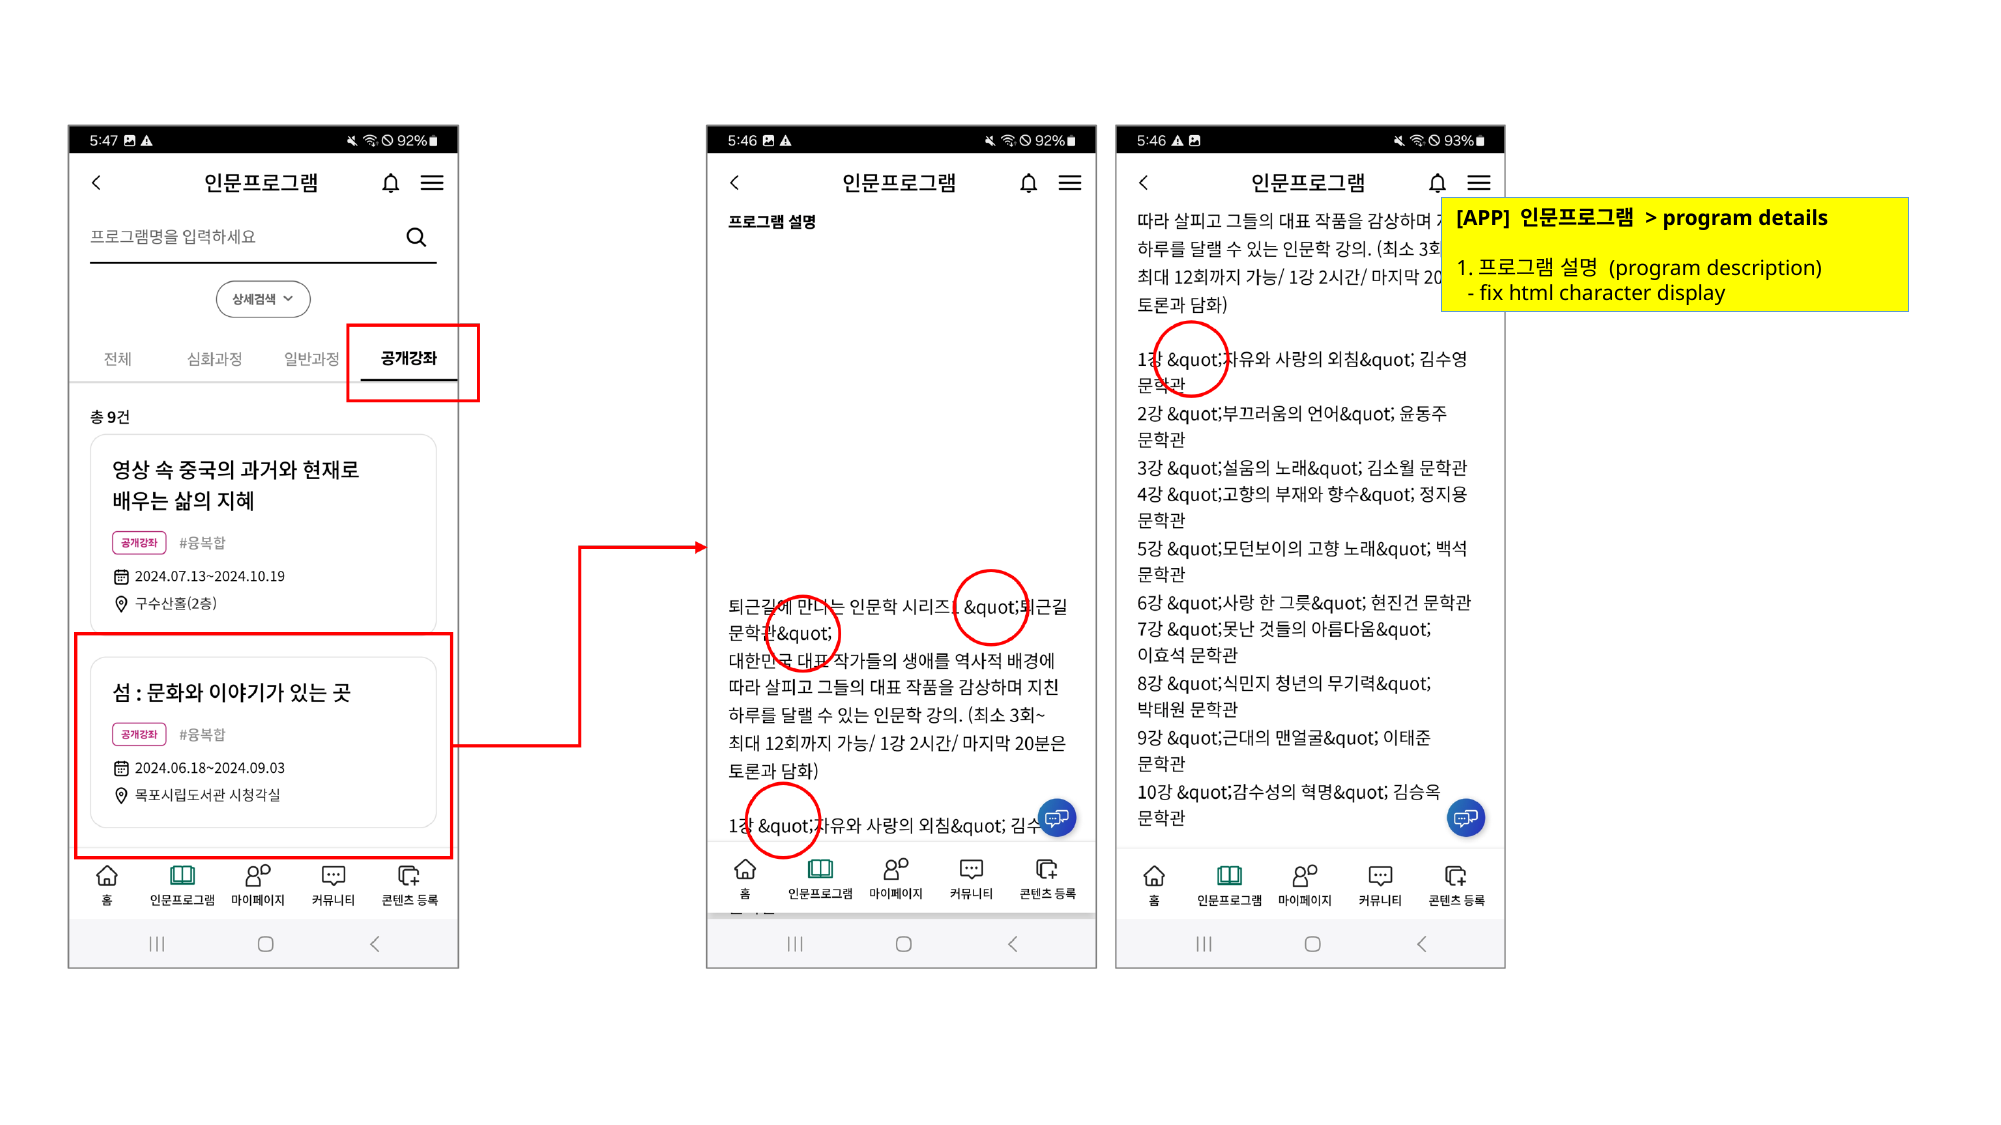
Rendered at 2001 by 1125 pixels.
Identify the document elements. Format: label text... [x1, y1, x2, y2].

picture [67, 124, 1506, 969]
text_box [APP] 인문프로그램 > program details 1.프로그램 설명 (program description) - fix html character display [1506, 197, 1909, 312]
